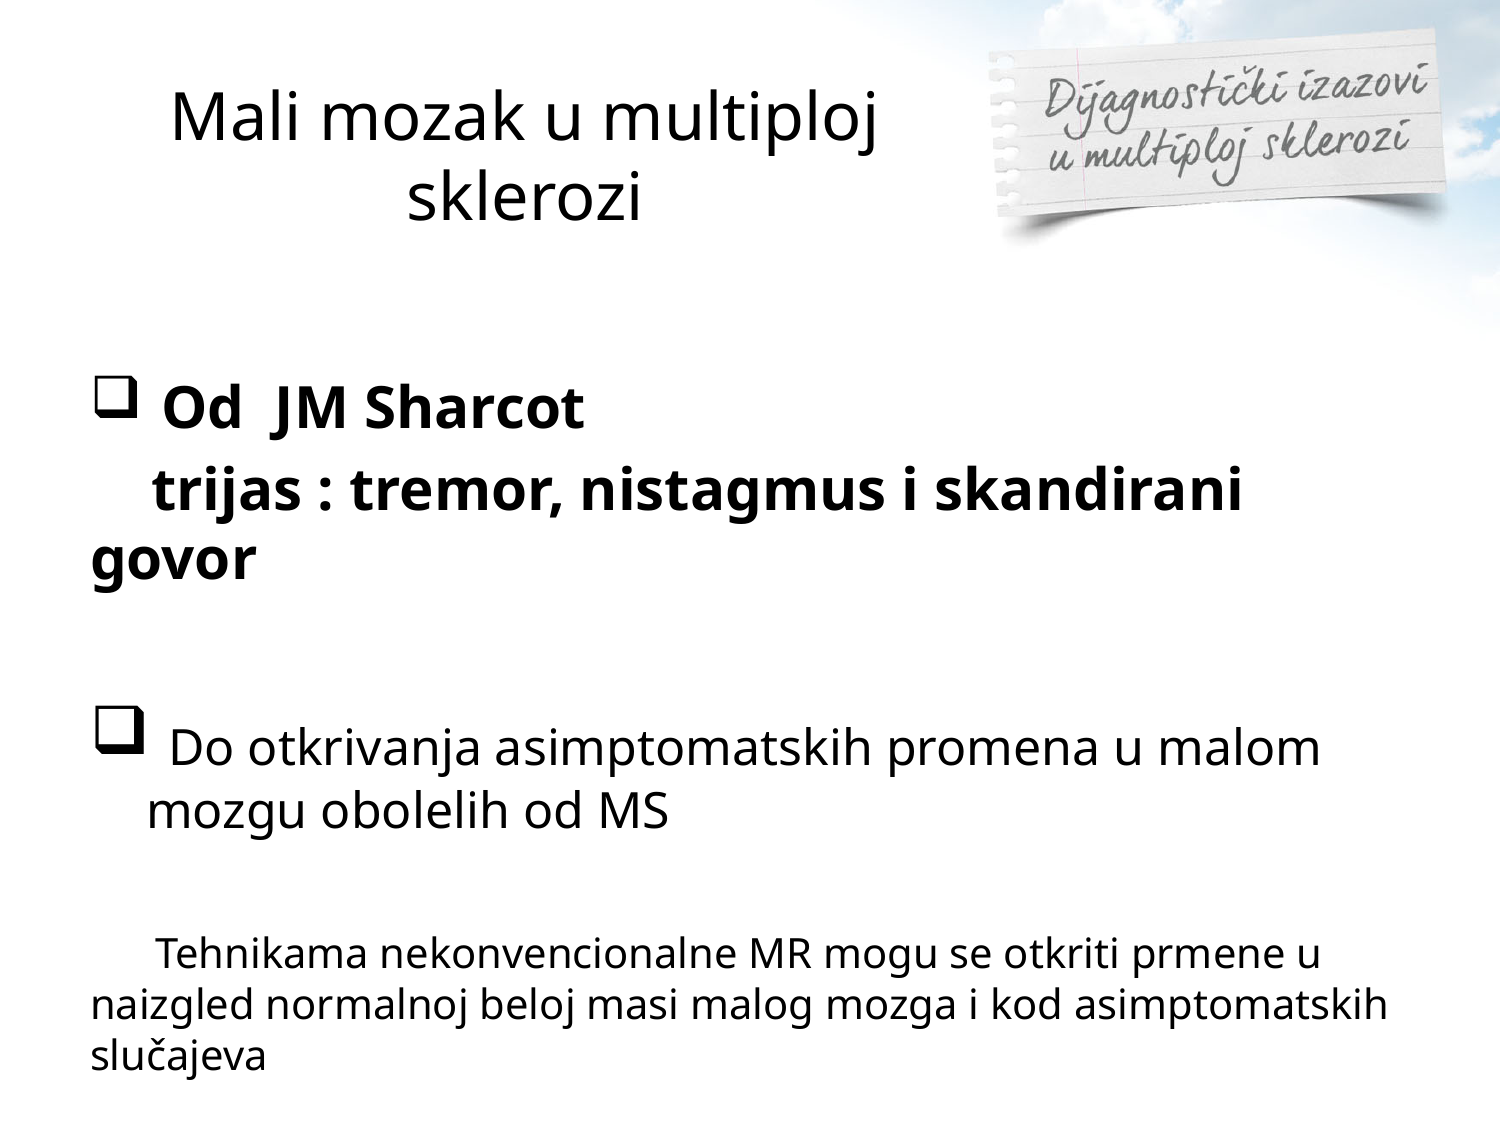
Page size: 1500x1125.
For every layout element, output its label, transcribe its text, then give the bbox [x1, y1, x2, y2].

list Od JM Sharcot trijas : tremor, nistagmus i skandirani govor Do otkrivanja asimptomatskih promena u malom mozgu obolelih od MS Tehnikama nekonvencionalne MR mogu se otkriti prmene u naizgled normalnoj beloj masi malog mozga i kod asimptomatskih slučajeva (Deppe M et al Mult Scler 2015) [74, 362, 1426, 1125]
title Mali mozak u multiploj sklerozi [74, 44, 976, 263]
picture [0, 0, 1500, 1125]
